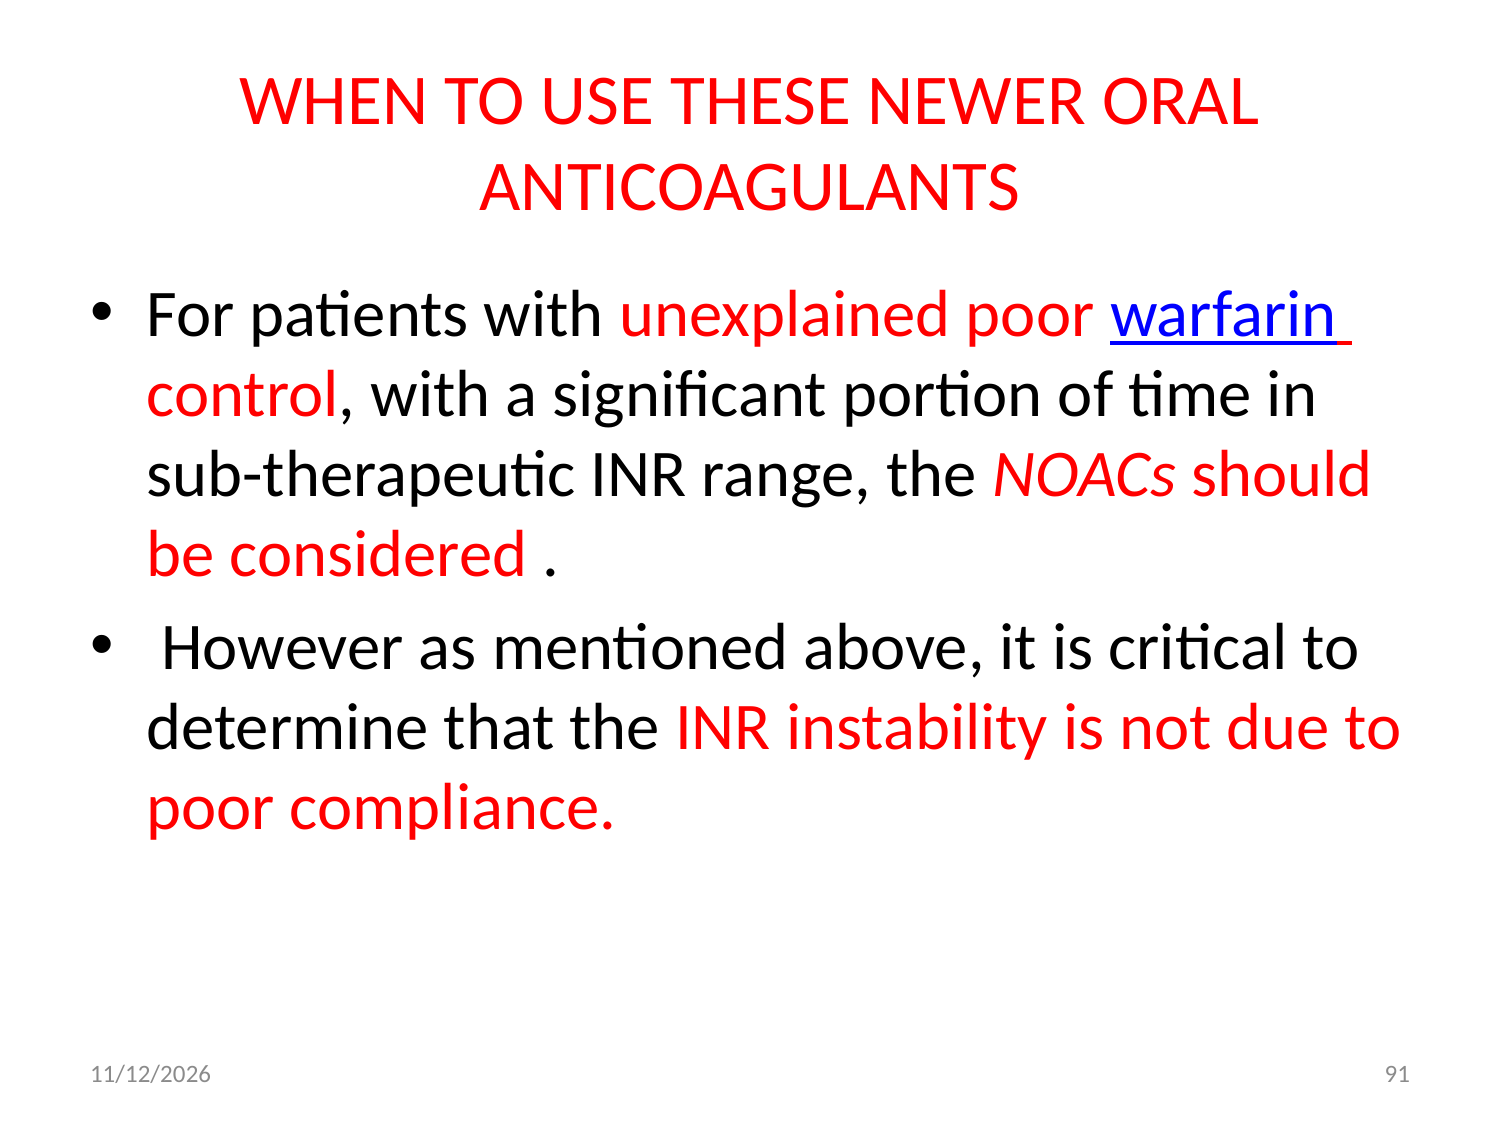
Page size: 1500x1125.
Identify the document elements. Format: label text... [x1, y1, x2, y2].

list For patients with unexplained poor warfarin control, with a significant portion of time in sub-therapeutic INR range, the NOACs should be considered . However as mentioned above, it is critical to determine that the INR instability is not due to poor compliance. [75, 262, 1425, 1005]
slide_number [75, 1042, 425, 1103]
slide_number 91 [1074, 1042, 1425, 1103]
title WHEN TO USE THESE NEWER ORAL ANTICOAGULANTS [75, 45, 1425, 233]
